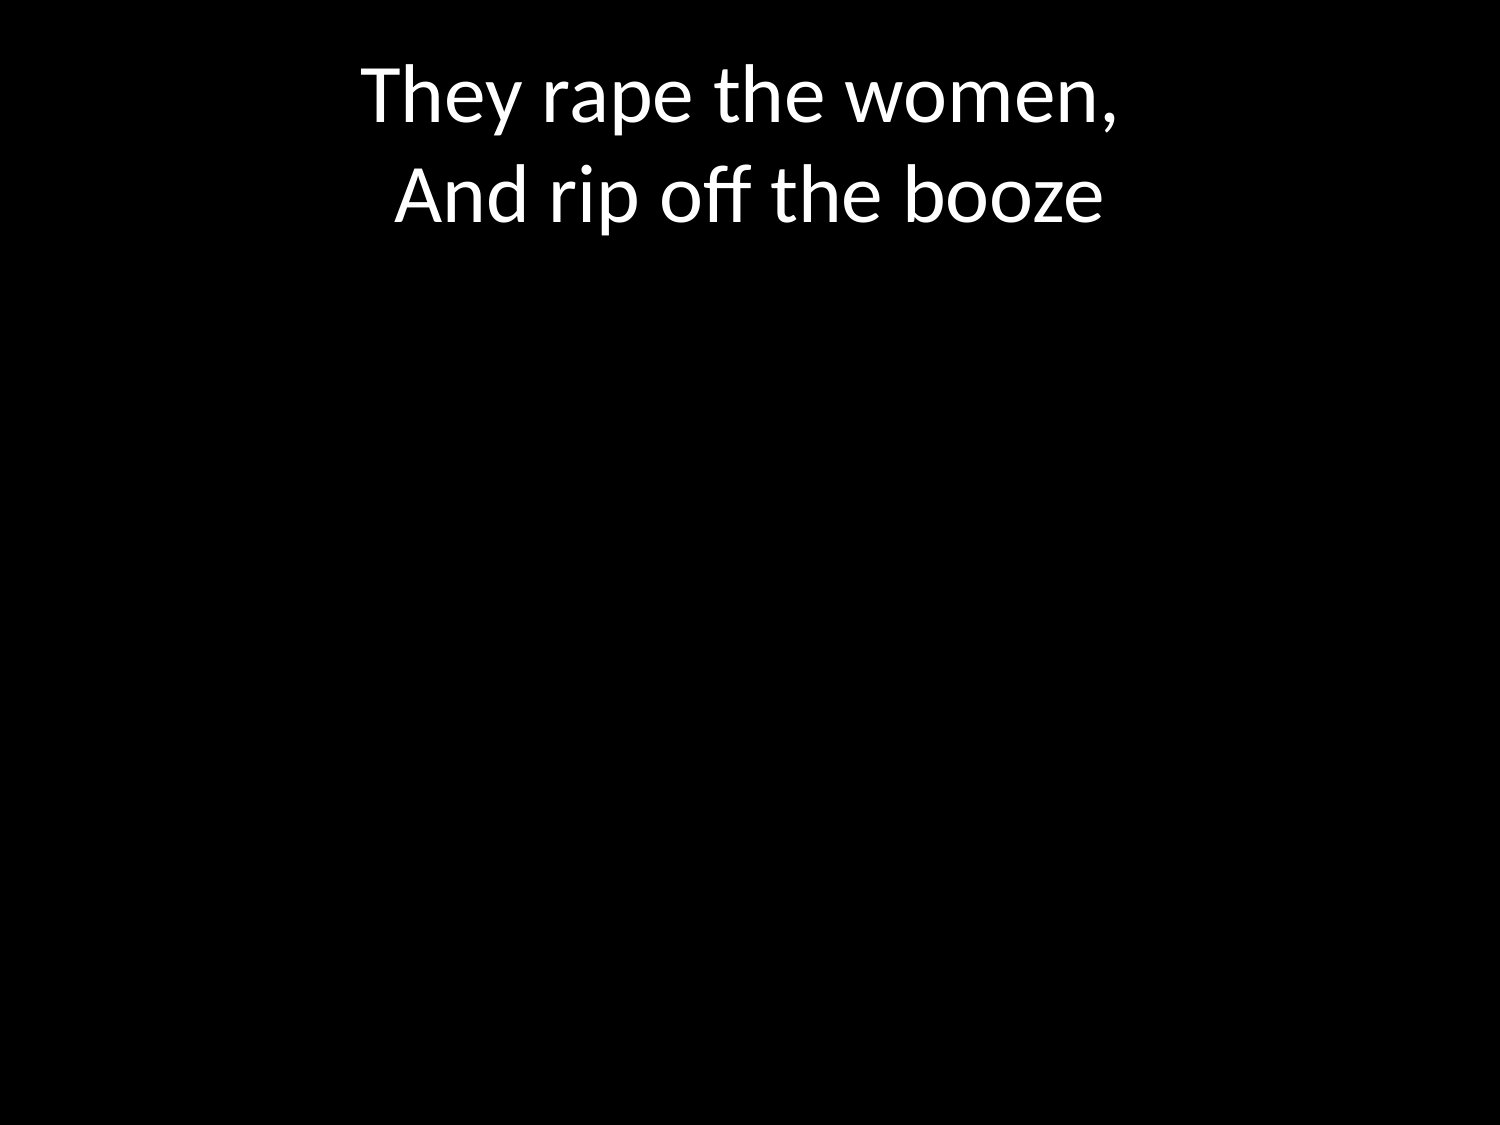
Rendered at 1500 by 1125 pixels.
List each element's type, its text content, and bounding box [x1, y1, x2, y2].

title They rape the women, And rip off the booze [75, 45, 1425, 233]
